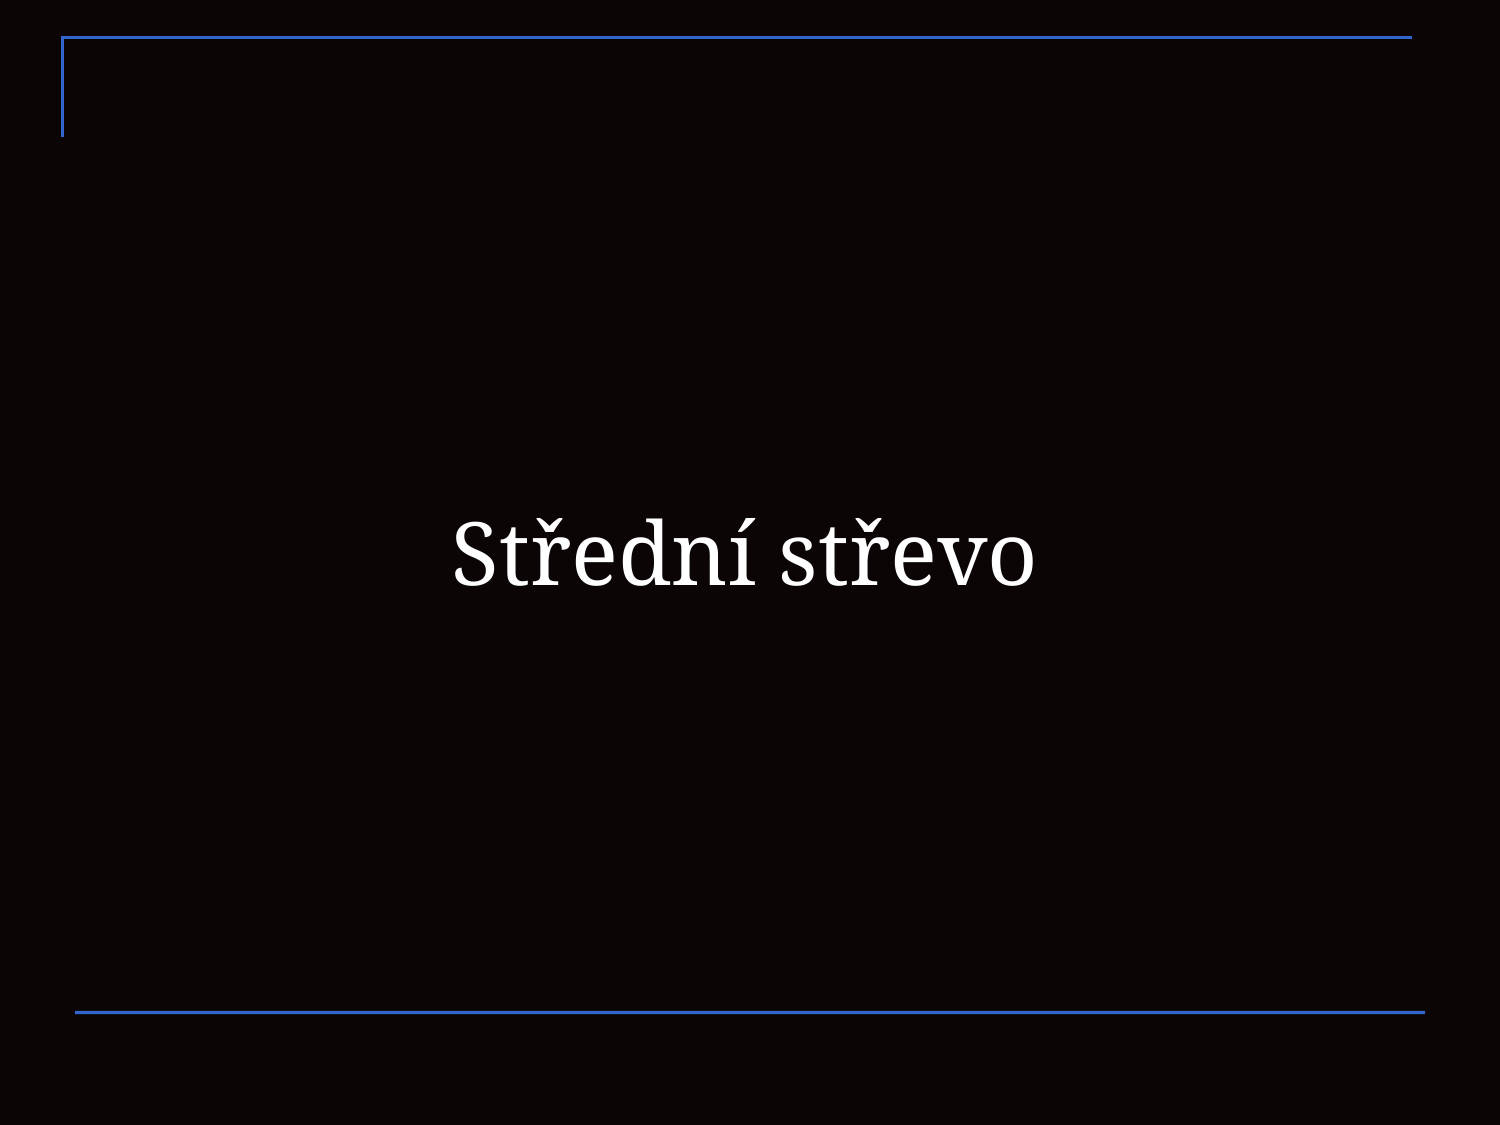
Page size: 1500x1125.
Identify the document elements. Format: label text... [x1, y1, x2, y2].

title Střední střevo [70, 456, 1421, 645]
